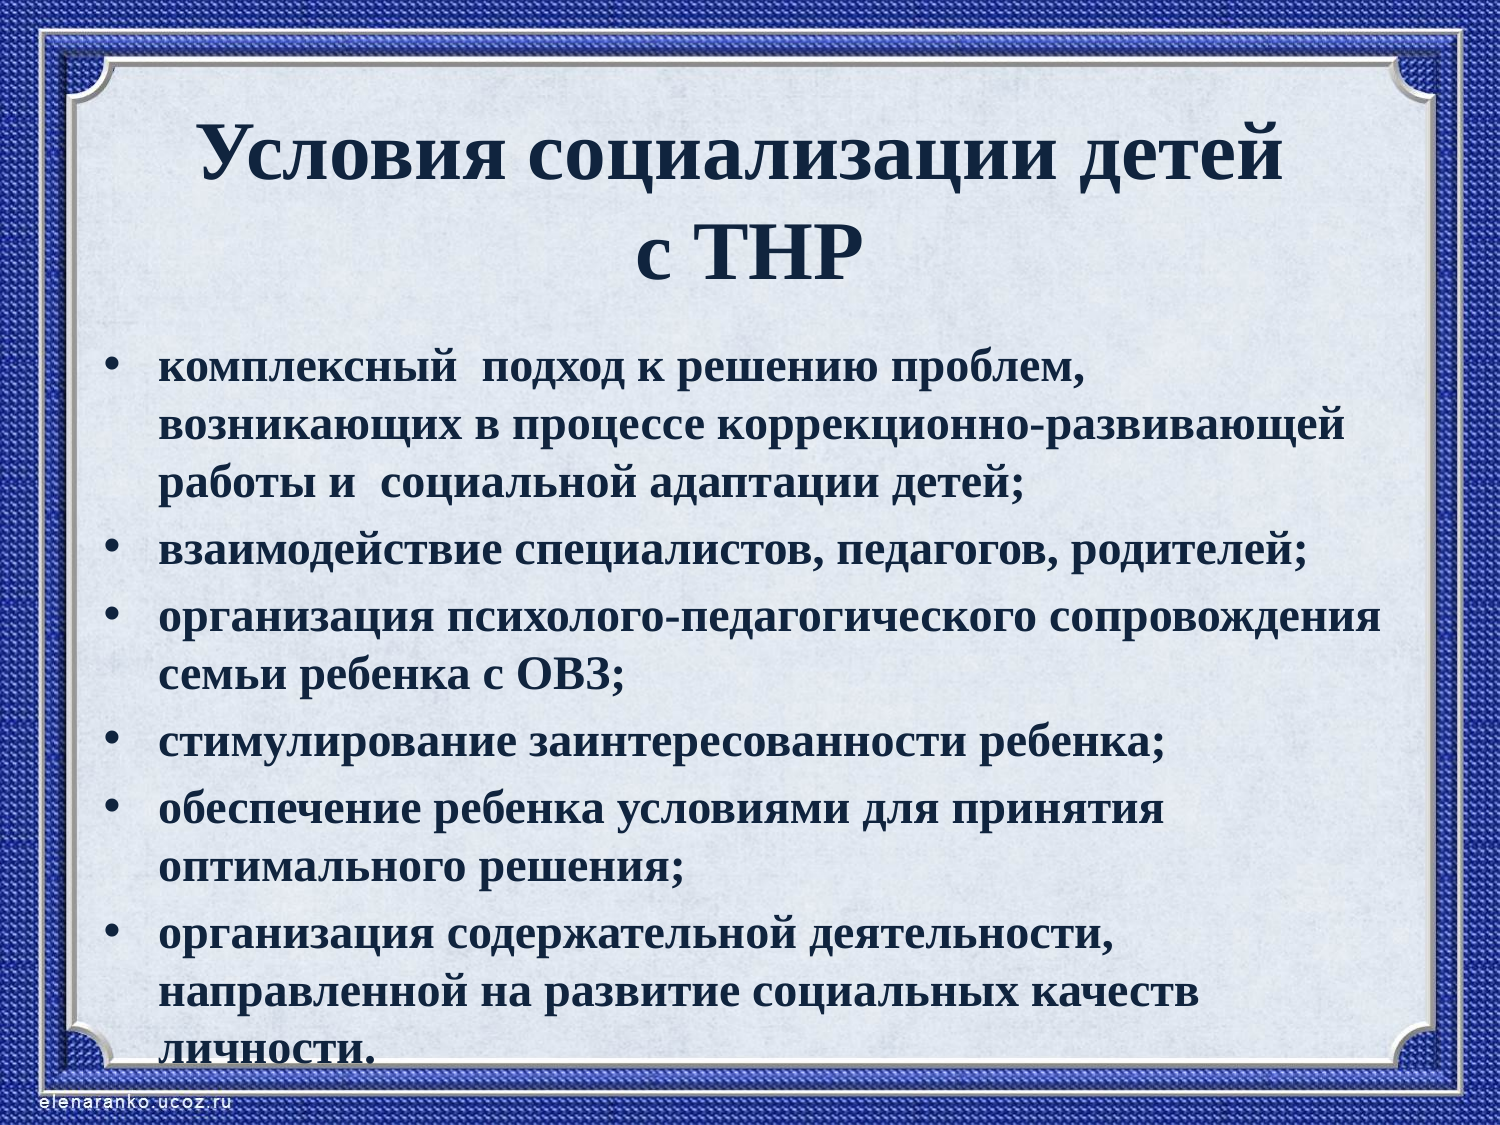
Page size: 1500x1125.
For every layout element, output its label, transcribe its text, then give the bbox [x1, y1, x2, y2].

list комплексный подход к решению проблем, возникающих в процессе коррекционно-развивающей работы и социальной адаптации детей; взаимодействие специалистов, педагогов, родителей; организация психолого-педагогического сопровождения семьи ребенка с ОВЗ; стимулирование заинтересованности ребенка; обеспечение ребенка условиями для принятия оптимального решения; организация содержательной деятельности, направленной на развитие социальных качеств личности. [88, 326, 1412, 1083]
picture [0, 0, 1500, 1125]
title Условия социализации детей с ТНР [88, 78, 1412, 315]
